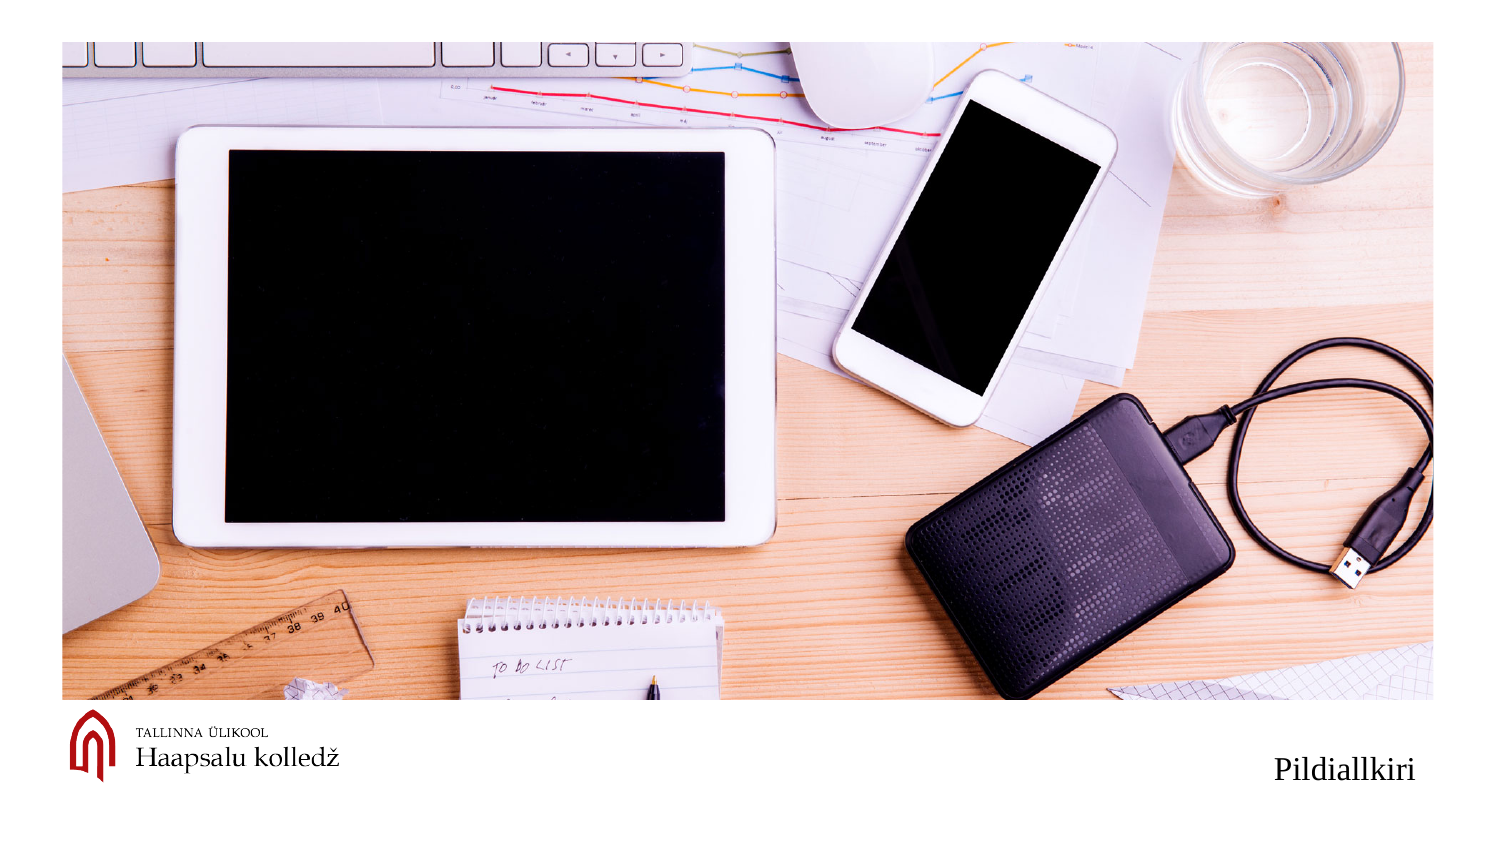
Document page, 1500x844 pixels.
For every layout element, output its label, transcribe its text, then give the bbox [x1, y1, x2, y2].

list Pildiallkiri [452, 725, 1432, 795]
picture [29, 42, 1434, 828]
